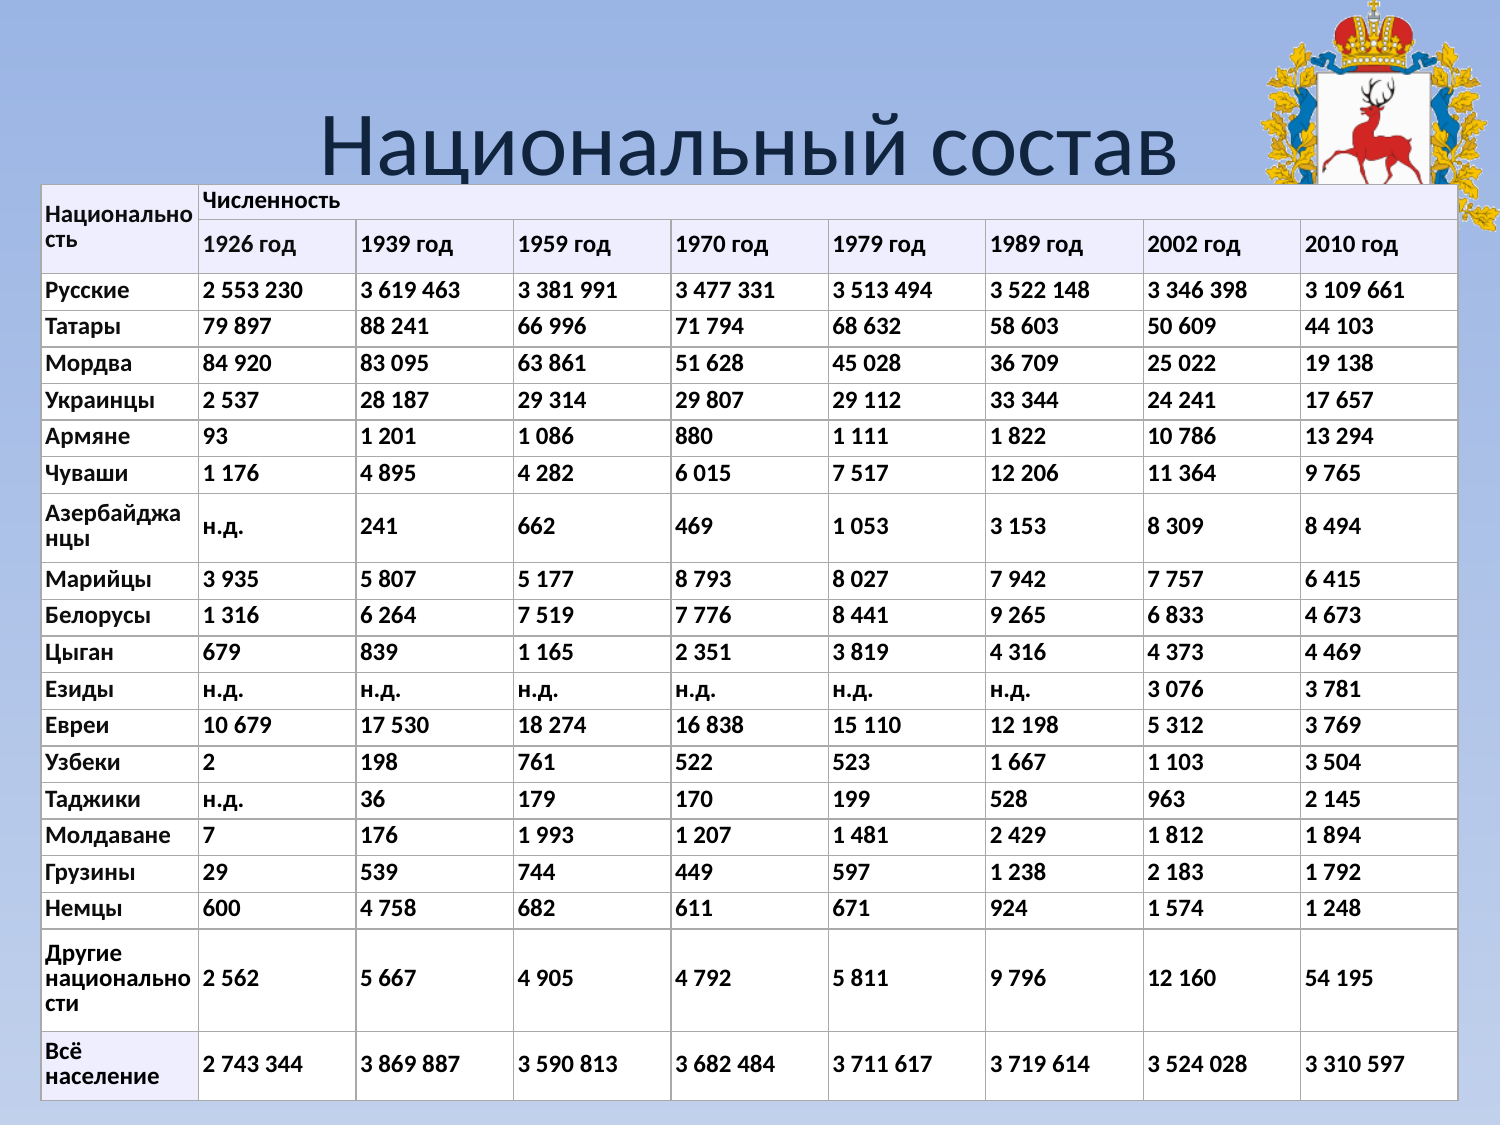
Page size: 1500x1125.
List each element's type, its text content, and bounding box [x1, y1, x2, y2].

table_cell 1 812 [1144, 820, 1300, 855]
table_cell 611 [672, 893, 828, 928]
table_cell н.д. [986, 673, 1143, 709]
table_cell 2 743 344 [199, 1032, 355, 1100]
table_cell 79 897 [199, 311, 355, 346]
table_cell 1989 год [986, 220, 1143, 273]
table_cell 8 441 [829, 600, 985, 635]
table_cell н.д. [199, 494, 355, 562]
table_cell 3 076 [1144, 673, 1300, 709]
table_cell 4 792 [672, 930, 828, 1031]
table_cell 25 022 [1144, 348, 1300, 383]
table_cell 18 274 [514, 710, 670, 745]
table_cell 1 894 [1301, 820, 1457, 855]
table_cell 4 895 [357, 457, 513, 493]
table_cell 9 265 [986, 600, 1143, 635]
table_cell 199 [829, 783, 985, 818]
table_cell 6 415 [1301, 563, 1457, 599]
table_cell 1 316 [199, 600, 355, 635]
table_cell 6 015 [672, 457, 828, 493]
table_cell 9 796 [986, 930, 1143, 1031]
table_cell Грузины [42, 856, 198, 892]
table_cell 66 996 [514, 311, 670, 346]
table_cell 1 111 [829, 421, 985, 456]
table_cell 12 198 [986, 710, 1143, 745]
table_cell 1926 год [199, 220, 355, 273]
table_cell 4 282 [514, 457, 670, 493]
table_cell 1979 год [829, 220, 985, 273]
table_cell 1 792 [1301, 856, 1457, 892]
table_cell 1 822 [986, 421, 1143, 456]
table_cell 5 667 [357, 930, 513, 1031]
table_cell 1 201 [357, 421, 513, 456]
table_cell 8 494 [1301, 494, 1457, 562]
table_cell 1 165 [514, 637, 670, 672]
table_cell н.д. [357, 673, 513, 709]
table_cell 50 609 [1144, 311, 1300, 346]
table_cell 241 [357, 494, 513, 562]
table_cell 597 [829, 856, 985, 892]
title Национальный состав [74, 44, 1243, 184]
table_cell 671 [829, 893, 985, 928]
table_cell Русские [42, 274, 198, 310]
table_cell 45 028 [829, 348, 985, 383]
table_cell 88 241 [357, 311, 513, 346]
table_cell 3 381 991 [514, 274, 670, 310]
table_cell 71 794 [672, 311, 828, 346]
table_cell Евреи [42, 710, 198, 745]
table_cell 2 553 230 [199, 274, 355, 310]
table_cell 3 513 494 [829, 274, 985, 310]
table_cell 880 [672, 421, 828, 456]
table_cell 84 920 [199, 348, 355, 383]
table_cell 3 935 [199, 563, 355, 599]
table_cell 3 522 148 [986, 274, 1143, 310]
table_cell 83 095 [357, 348, 513, 383]
table_cell 6 264 [357, 600, 513, 635]
table_cell 10 679 [199, 710, 355, 745]
table_cell 7 776 [672, 600, 828, 635]
table_cell 7 757 [1144, 563, 1300, 599]
table_cell 17 530 [357, 710, 513, 745]
table_cell 3 781 [1301, 673, 1457, 709]
table_cell 2 145 [1301, 783, 1457, 818]
table_cell 28 187 [357, 384, 513, 419]
table_cell 682 [514, 893, 670, 928]
table_cell 3 504 [1301, 747, 1457, 782]
table_cell 58 603 [986, 311, 1143, 346]
table_cell 1939 год [357, 220, 513, 273]
table_cell 3 477 331 [672, 274, 828, 310]
table_cell 179 [514, 783, 670, 818]
table_cell 1 667 [986, 747, 1143, 782]
table_cell 4 373 [1144, 637, 1300, 672]
table_cell 679 [199, 637, 355, 672]
table_cell Цыган [42, 637, 198, 672]
table_cell 7 [199, 820, 355, 855]
table_cell 24 241 [1144, 384, 1300, 419]
table_cell 523 [829, 747, 985, 782]
table_cell 29 [199, 856, 355, 892]
table_cell 6 833 [1144, 600, 1300, 635]
table_cell 3 524 028 [1144, 1032, 1300, 1100]
table_cell 29 112 [829, 384, 985, 419]
table_cell Украинцы [42, 384, 198, 419]
table_cell 63 861 [514, 348, 670, 383]
table_cell 36 [357, 783, 513, 818]
table_cell 3 769 [1301, 710, 1457, 745]
table_cell 3 310 597 [1301, 1032, 1457, 1100]
table_cell 7 942 [986, 563, 1143, 599]
table_cell 15 110 [829, 710, 985, 745]
table_cell 3 590 813 [514, 1032, 670, 1100]
table_header Численность [199, 185, 1243, 219]
table_cell Азербайджанцы [42, 494, 198, 562]
table_cell 5 177 [514, 563, 670, 599]
table_cell 1 574 [1144, 893, 1300, 928]
table_cell 36 709 [986, 348, 1143, 383]
table_cell 1959 год [514, 220, 670, 273]
table_cell н.д. [672, 673, 828, 709]
table_cell 198 [357, 747, 513, 782]
table_cell 744 [514, 856, 670, 892]
table_cell 51 628 [672, 348, 828, 383]
table_cell 19 138 [1301, 348, 1457, 383]
table_cell 3 719 614 [986, 1032, 1143, 1100]
table_cell 1 053 [829, 494, 985, 562]
table_cell Армяне [42, 421, 198, 456]
table_cell 3 819 [829, 637, 985, 672]
table_cell 1 481 [829, 820, 985, 855]
table_cell 1 103 [1144, 747, 1300, 782]
table_cell 176 [357, 820, 513, 855]
table_cell 2002 год [1144, 220, 1300, 273]
table_cell 4 905 [514, 930, 670, 1031]
table_cell 29 807 [672, 384, 828, 419]
table_cell 600 [199, 893, 355, 928]
table_cell 662 [514, 494, 670, 562]
table_cell Узбеки [42, 747, 198, 782]
table_cell Чуваши [42, 457, 198, 493]
table_cell 1 993 [514, 820, 670, 855]
table_cell 2 183 [1144, 856, 1300, 892]
table_cell 4 758 [357, 893, 513, 928]
table_cell 8 793 [672, 563, 828, 599]
table_cell 8 027 [829, 563, 985, 599]
table_cell Немцы [42, 893, 198, 928]
table_cell 761 [514, 747, 670, 782]
table_cell Белорусы [42, 600, 198, 635]
table_cell 1 176 [199, 457, 355, 493]
table_cell 7 519 [514, 600, 670, 635]
table_cell 839 [357, 637, 513, 672]
table_cell 963 [1144, 783, 1300, 818]
table_cell 16 838 [672, 710, 828, 745]
table_cell 33 344 [986, 384, 1143, 419]
table_cell 170 [672, 783, 828, 818]
table_cell 1 086 [514, 421, 670, 456]
table_cell 3 869 887 [357, 1032, 513, 1100]
table_cell 44 103 [1301, 311, 1457, 346]
table_cell 4 316 [986, 637, 1143, 672]
table_cell 3 109 661 [1301, 274, 1457, 310]
table_cell 2 429 [986, 820, 1143, 855]
table_cell 54 195 [1301, 930, 1457, 1031]
table_cell 3 682 484 [672, 1032, 828, 1100]
table_cell 2 562 [199, 930, 355, 1031]
table_cell 2010 год [1301, 264, 1457, 273]
table_cell 528 [986, 783, 1143, 818]
table_cell Всё население [42, 1032, 198, 1100]
table_cell 539 [357, 856, 513, 892]
table_cell 3 153 [986, 494, 1143, 562]
table_cell 3 619 463 [357, 274, 513, 310]
table_cell 10 786 [1144, 421, 1300, 456]
table_cell 12 160 [1144, 930, 1300, 1031]
table_cell 2 351 [672, 637, 828, 672]
table_cell Таджики [42, 783, 198, 818]
table_cell 1970 год [672, 220, 828, 273]
table_cell 4 673 [1301, 600, 1457, 635]
table_cell 1 248 [1301, 893, 1457, 928]
table_cell 5 811 [829, 930, 985, 1031]
table_cell 8 309 [1144, 494, 1300, 562]
table_cell 3 711 617 [829, 1032, 985, 1100]
table_cell Езиды [42, 673, 198, 709]
table_cell Марийцы [42, 563, 198, 599]
table_cell 68 632 [829, 311, 985, 346]
table_cell 924 [986, 893, 1143, 928]
table_cell 1 207 [672, 820, 828, 855]
picture [1248, 0, 1500, 256]
table_cell 469 [672, 494, 828, 562]
table_cell Другие национальности [42, 930, 198, 1031]
table_cell 29 314 [514, 384, 670, 419]
table_header Национальность [42, 185, 198, 273]
table_cell 2 537 [199, 384, 355, 419]
table_cell 5 312 [1144, 710, 1300, 745]
table_cell н.д. [829, 673, 985, 709]
table_cell 2 [199, 747, 355, 782]
table_cell 7 517 [829, 457, 985, 493]
table_cell н.д. [514, 673, 670, 709]
table_cell 93 [199, 421, 355, 456]
table_cell 5 807 [357, 563, 513, 599]
table_cell 449 [672, 856, 828, 892]
table_cell 3 346 398 [1144, 274, 1300, 310]
table_cell 9 765 [1301, 457, 1457, 493]
table_cell 17 657 [1301, 384, 1457, 419]
table_cell 1 238 [986, 856, 1143, 892]
table_cell 12 206 [986, 457, 1143, 493]
table_cell 11 364 [1144, 457, 1300, 493]
table_cell 522 [672, 747, 828, 782]
table_cell Мордва [42, 348, 198, 383]
table_cell 4 469 [1301, 637, 1457, 672]
table_cell 13 294 [1301, 421, 1457, 456]
table_cell Татары [42, 311, 198, 346]
table_cell Молдаване [42, 820, 198, 855]
table_cell н.д. [199, 673, 355, 709]
table_cell н.д. [199, 783, 355, 818]
